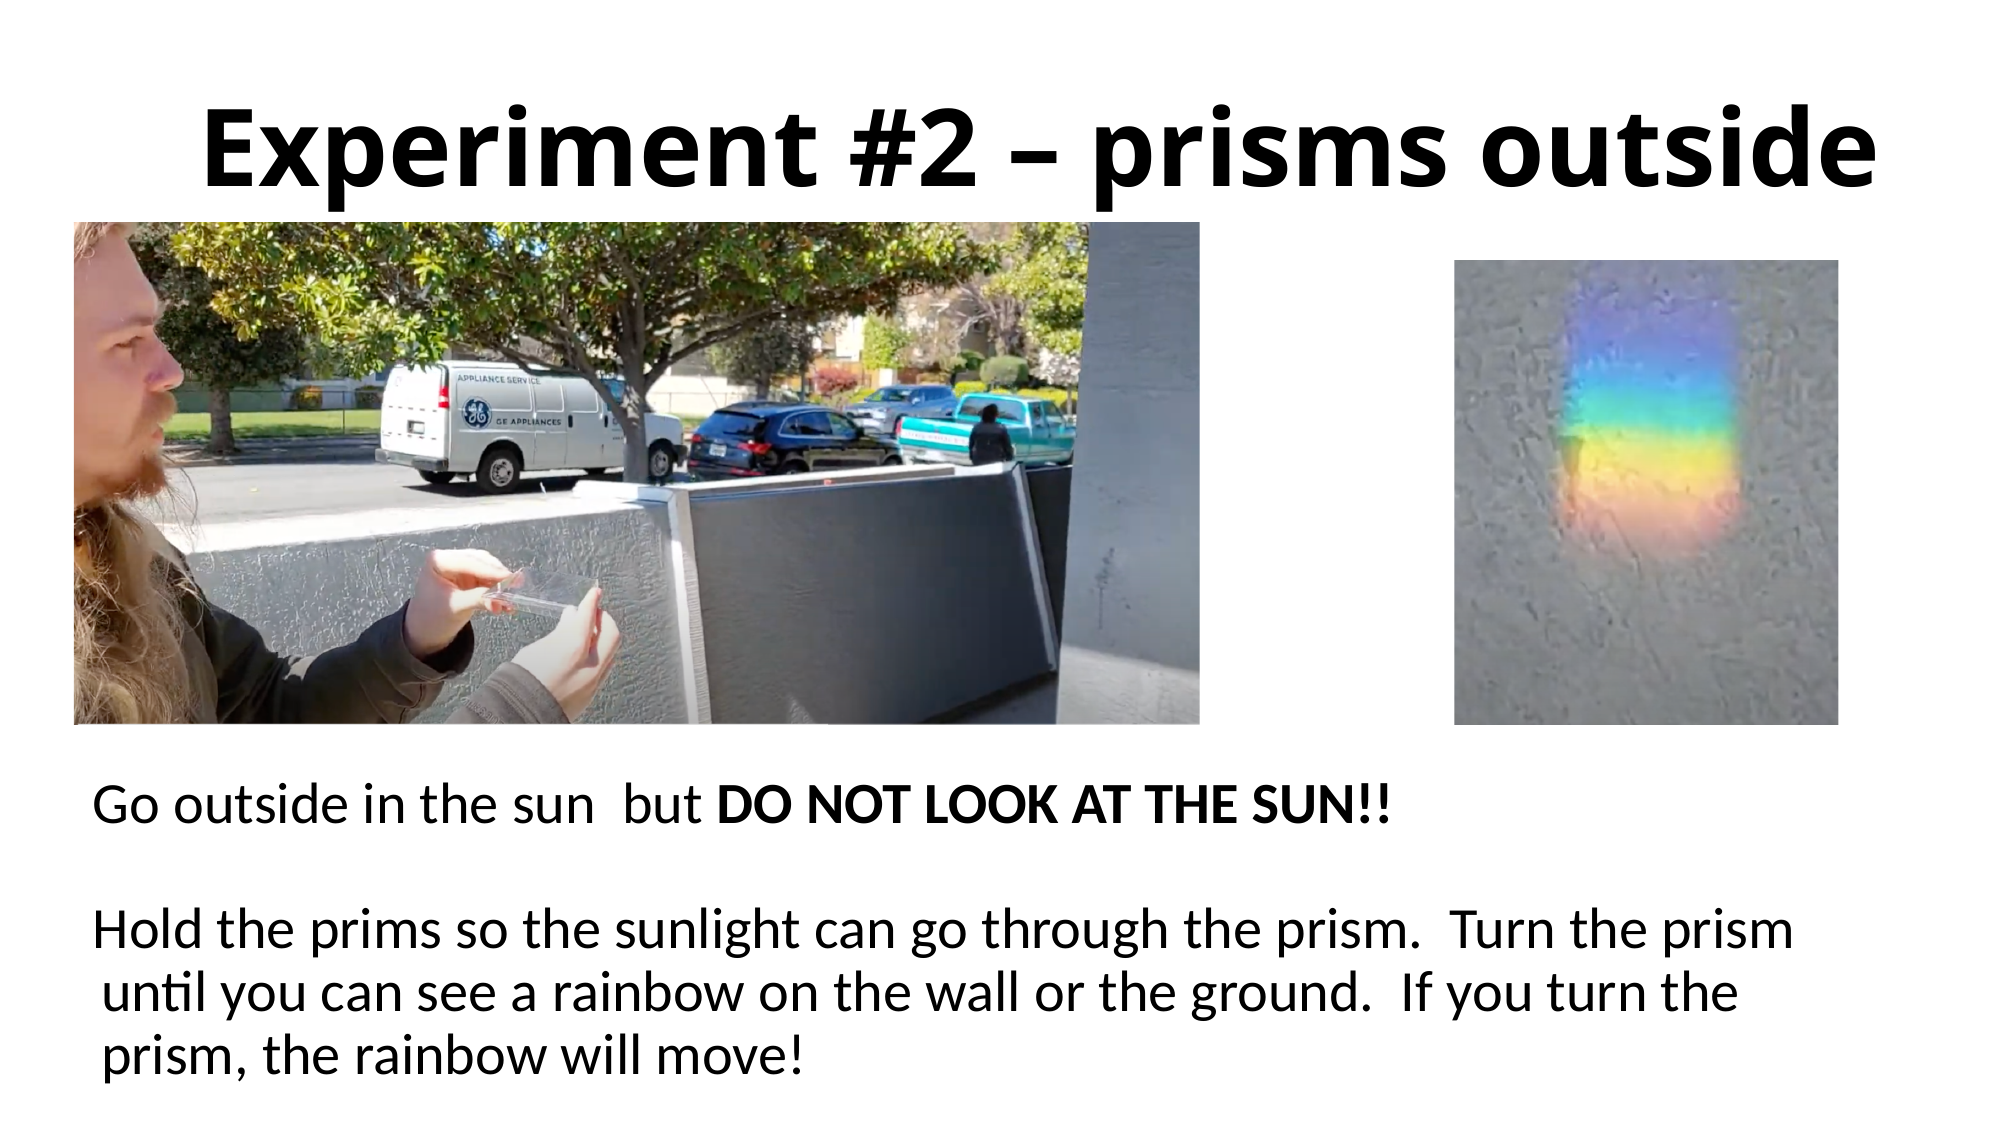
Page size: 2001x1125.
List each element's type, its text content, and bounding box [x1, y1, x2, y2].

title Experiment #2 – prisms outside [177, 42, 1903, 261]
list Go outside in the sun but DO NOT LOOK AT THE SUN!! Hold the prims so the sunlight can go through the prism. Turn the prism until you can see a rainbow on the wall or the ground. If you turn the prism, the rainbow will move! [56, 765, 1839, 1125]
picture [73, 222, 1200, 725]
picture [1454, 259, 1839, 725]
